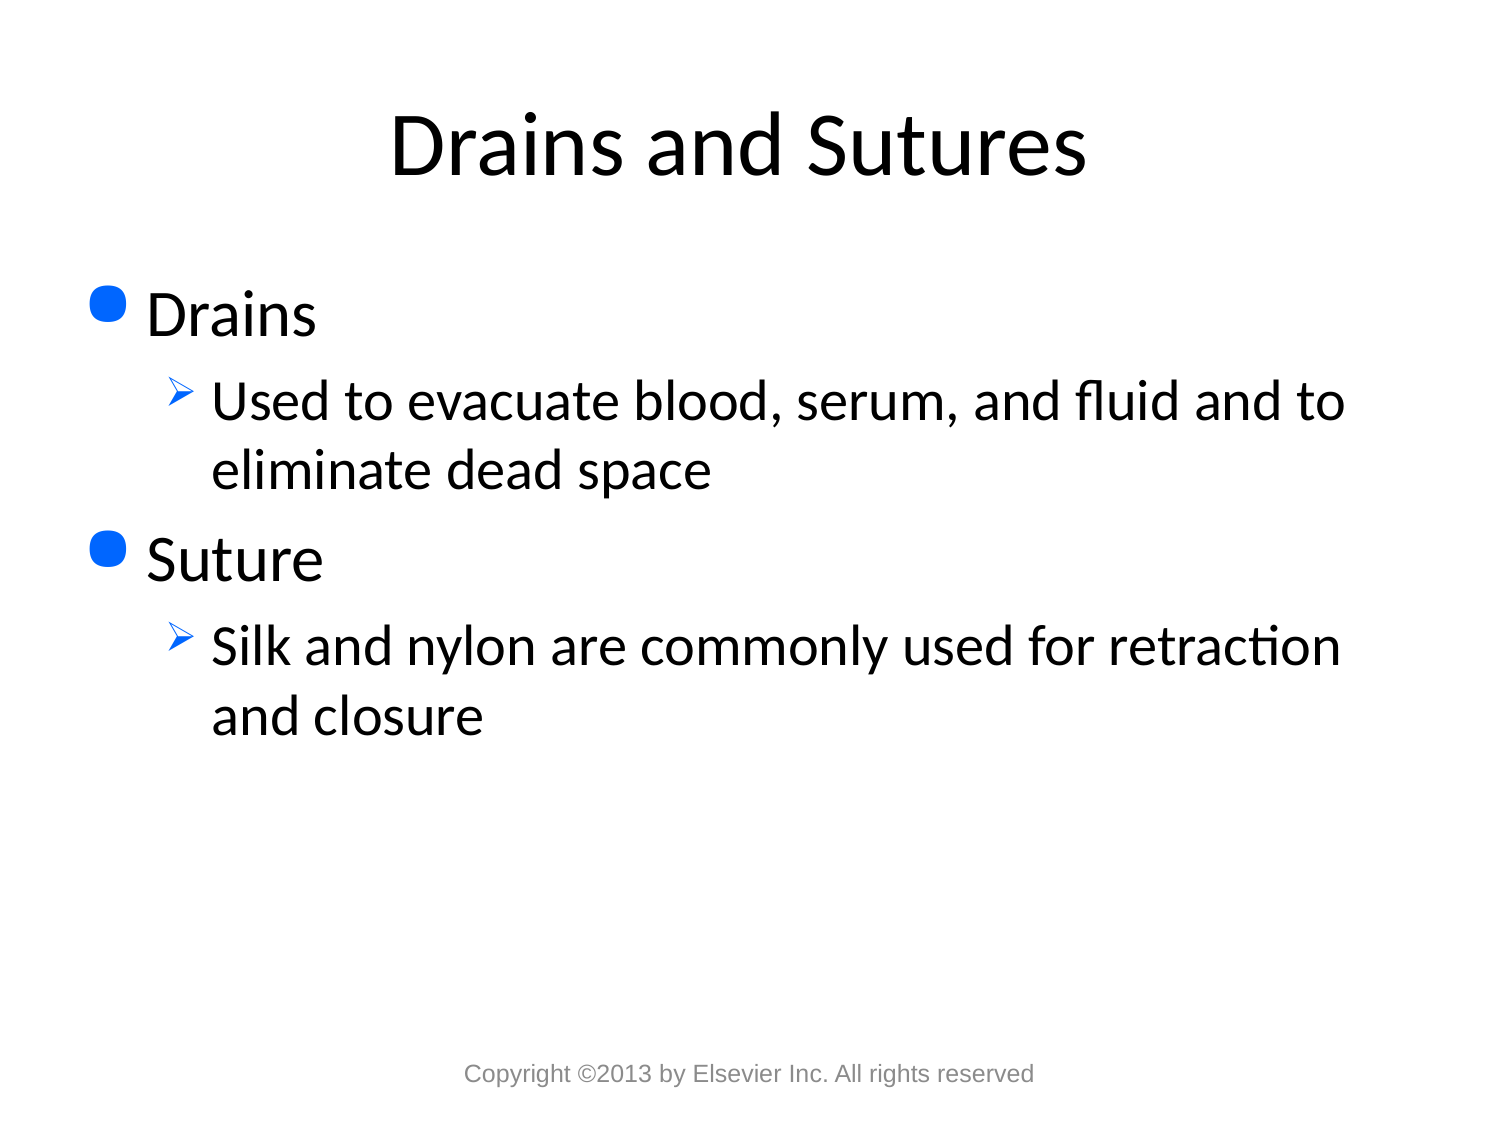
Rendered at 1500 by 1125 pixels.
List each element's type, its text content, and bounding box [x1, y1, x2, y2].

footer Copyright ©2013 by Elsevier Inc. All rights reserved [333, 1042, 1167, 1103]
list Drains Used to evacuate blood, serum, and fluid and to eliminate dead space Suture Silk and nylon are commonly used for retraction and closure [75, 262, 1425, 1005]
title Drains and Sutures [75, 45, 1425, 233]
